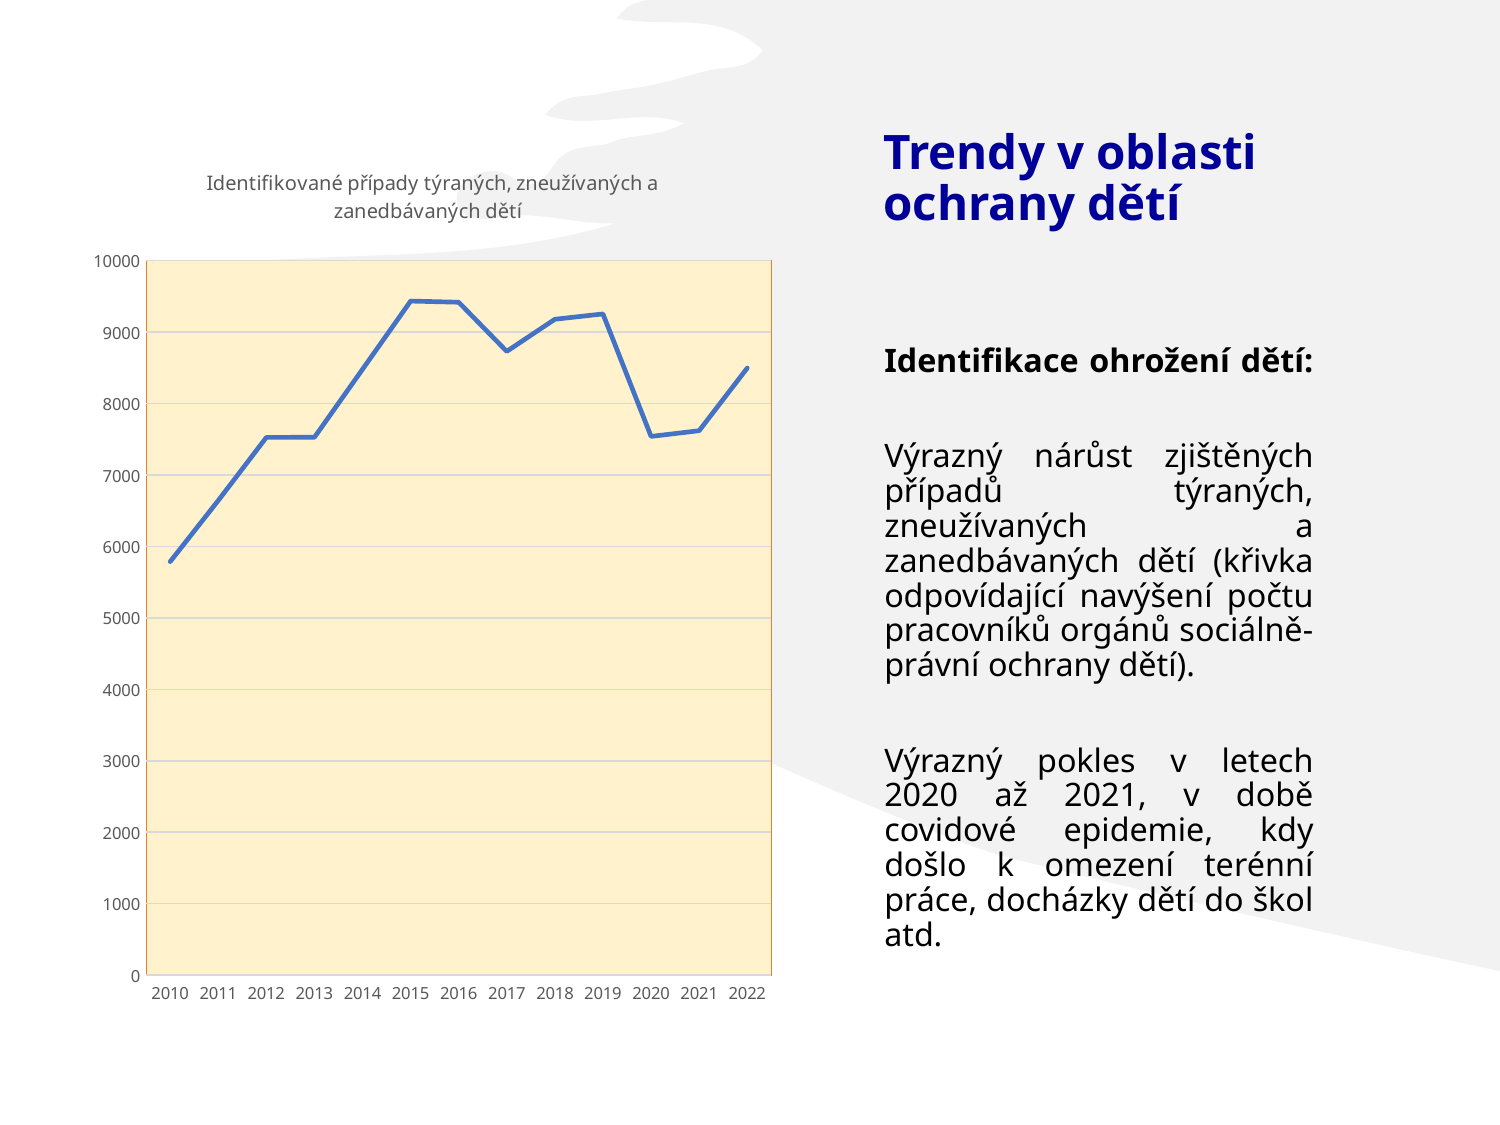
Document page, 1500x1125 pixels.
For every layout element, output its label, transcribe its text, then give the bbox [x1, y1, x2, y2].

chart [79, 137, 786, 1023]
text_box [0, 0, 1500, 1125]
title Trendy v oblasti ochrany dětí [868, 59, 1329, 295]
list Identifikace ohrožení dětí: Výrazný nárůst zjištěných případů týraných, zneužívaných a zanedbávaných dětí (křivka odpovídající navýšení počtu pracovníků orgánů sociálně-právní ochrany dětí). Výrazný pokles v letech 2020 až 2021, v době covidové epidemie, kdy došlo k omezení terénní práce, docházky dětí do škol atd. [868, 337, 1329, 1014]
text_box [545, 0, 1500, 972]
